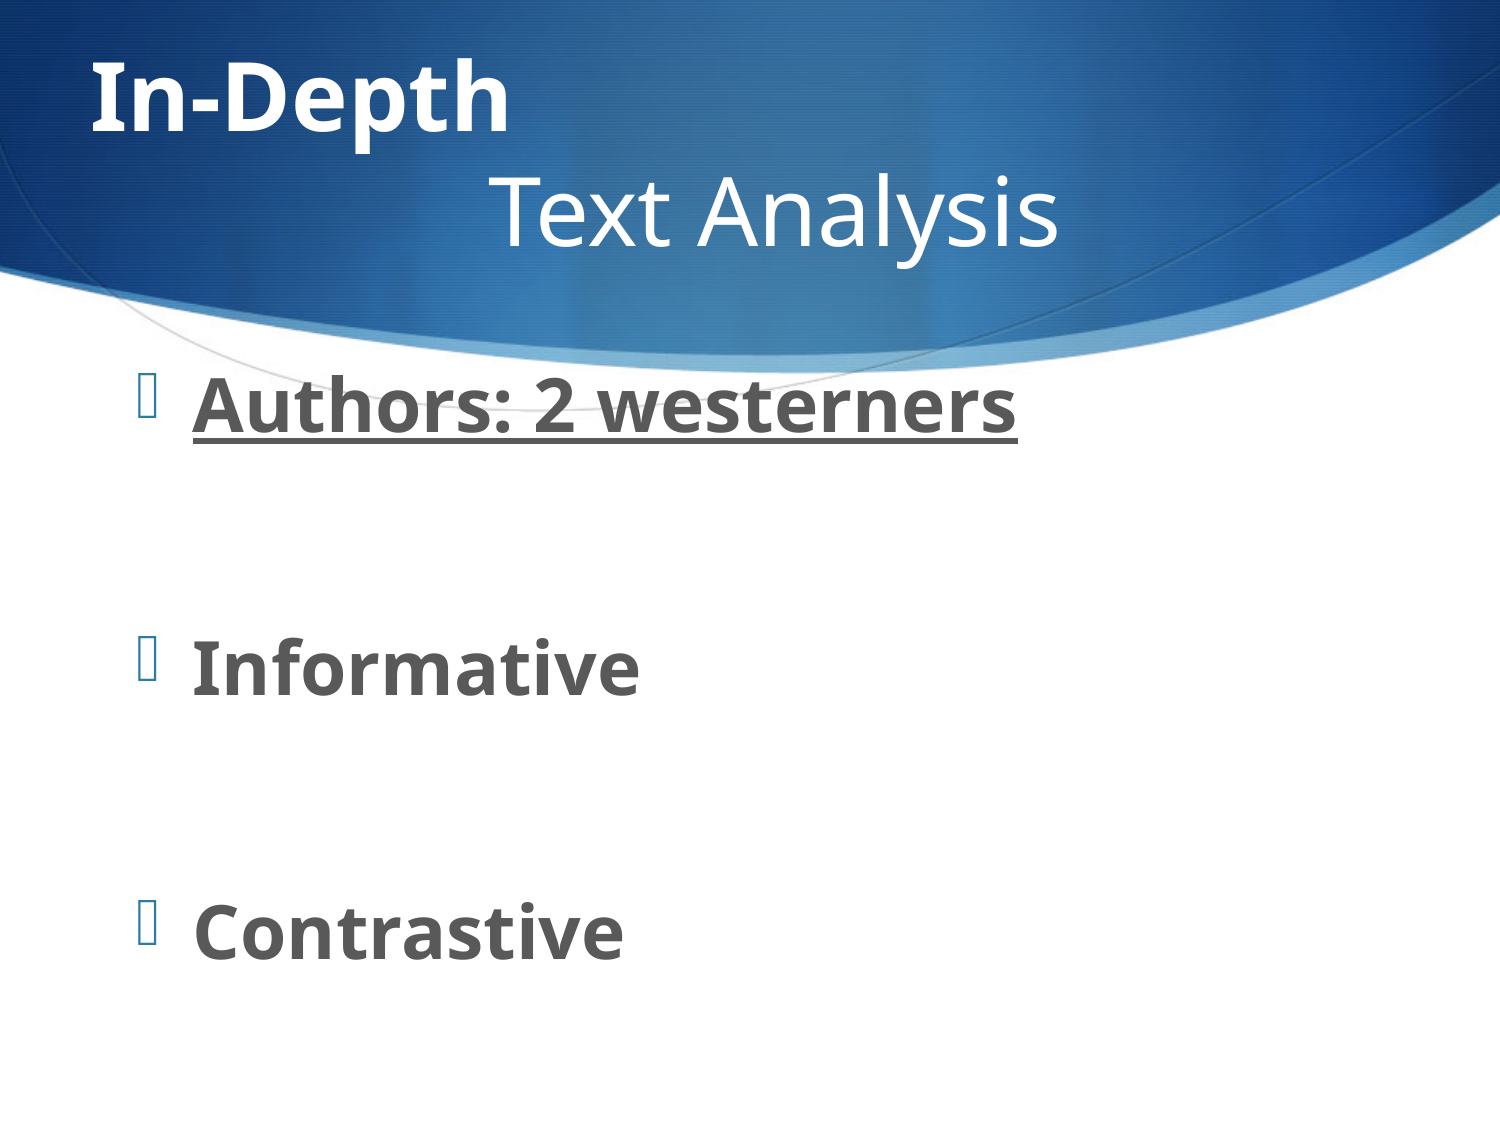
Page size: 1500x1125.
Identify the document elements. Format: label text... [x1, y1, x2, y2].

list Authors: 2 westerners Informative Contrastive [121, 350, 1379, 991]
title In-Depth Text Analysis [75, 56, 1425, 245]
picture [0, 0, 1500, 1125]
